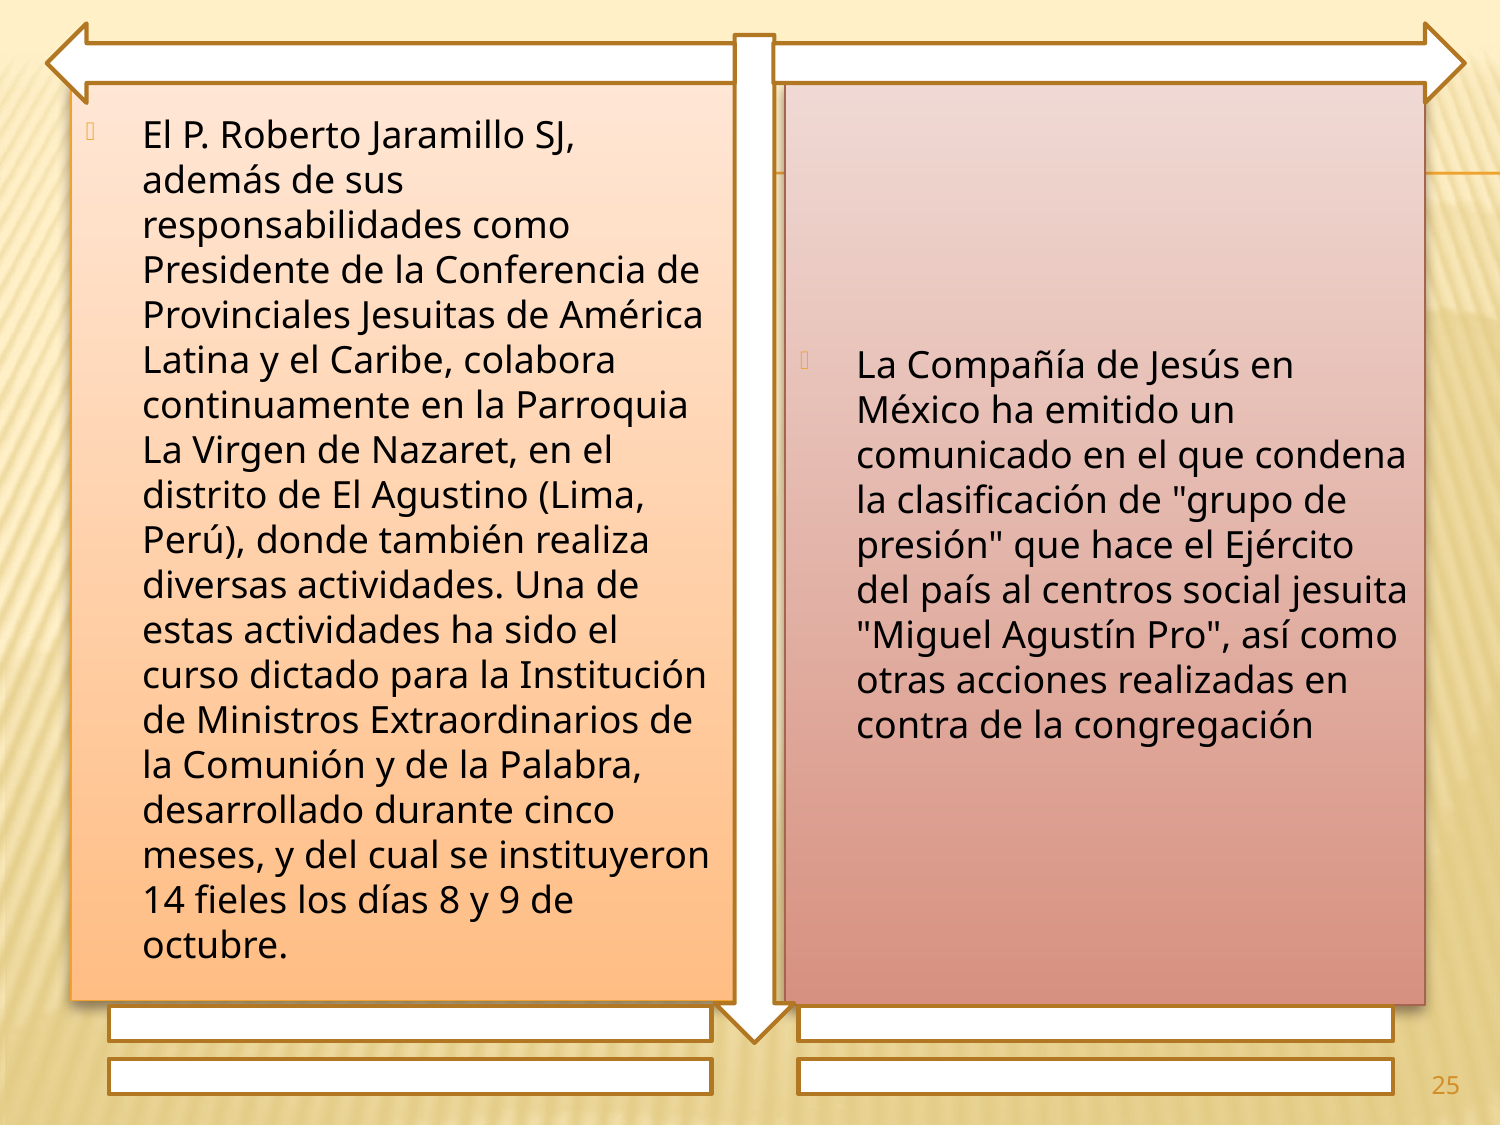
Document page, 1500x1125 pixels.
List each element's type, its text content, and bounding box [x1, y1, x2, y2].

text_box [44, 21, 737, 105]
text_box [107, 1004, 714, 1043]
list El P. Roberto Jaramillo SJ, además de sus responsabilidades como Presidente de la Conferencia de Provinciales Jesuitas de América Latina y el Caribe, colabora continuamente en la Parroquia La Virgen de Nazaret, en el distrito de El Agustino (Lima, Perú), donde también realiza diversas actividades. Una de estas actividades ha sido el curso dictado para la Institución de Ministros Extraordinarios de la Comunión y de la Palabra, desarrollado durante cinco meses, y del cual se instituyeron 14 fieles los días 8 y 9 de octubre. [70, 86, 732, 1001]
slide_number 25 [1350, 1062, 1475, 1103]
text_box [712, 32, 797, 1046]
list La Compañía de Jesús en México ha emitido un comunicado en el que condena la clasificación de "grupo de presión" que hace el Ejército del país al centros social jesuita "Miguel Agustín Pro", así como otras acciones realizadas en contra de la congregación [784, 86, 1426, 1006]
text_box [796, 1004, 1395, 1043]
text_box [796, 1057, 1395, 1096]
text_box [107, 1057, 714, 1096]
text_box [771, 21, 1467, 105]
